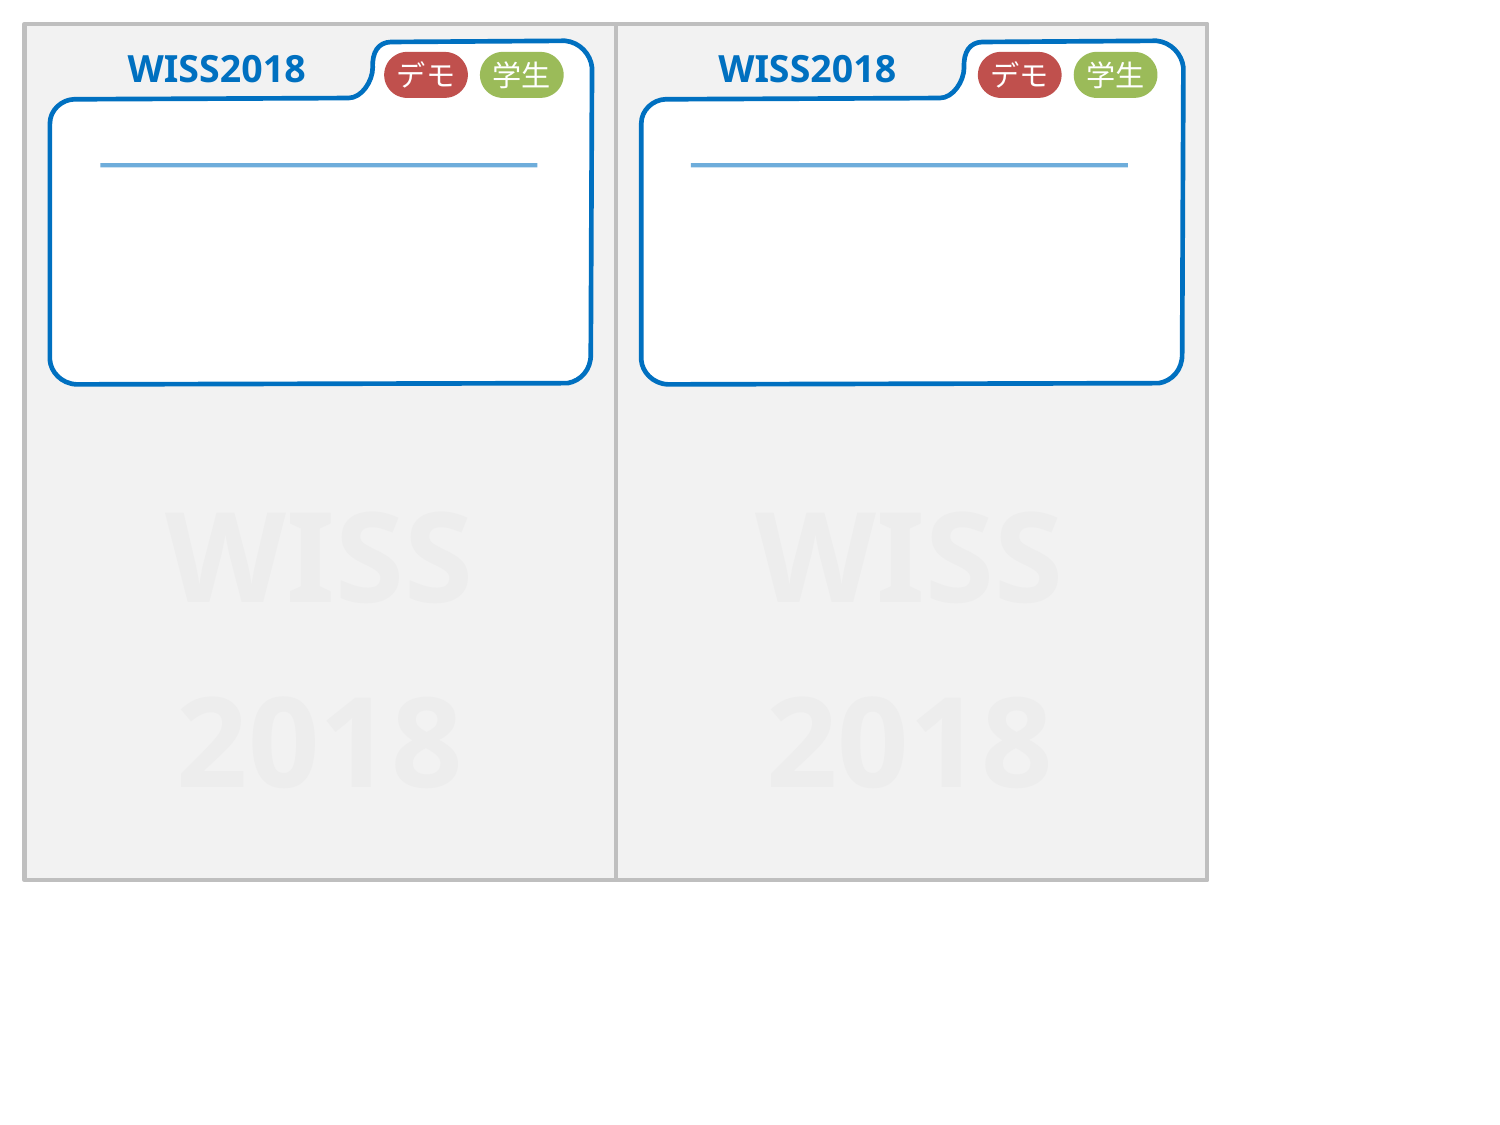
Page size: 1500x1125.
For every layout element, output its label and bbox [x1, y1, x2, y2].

text_box [977, 51, 1062, 99]
text_box [479, 51, 564, 99]
text_box [1073, 51, 1158, 99]
text_box [383, 51, 469, 99]
